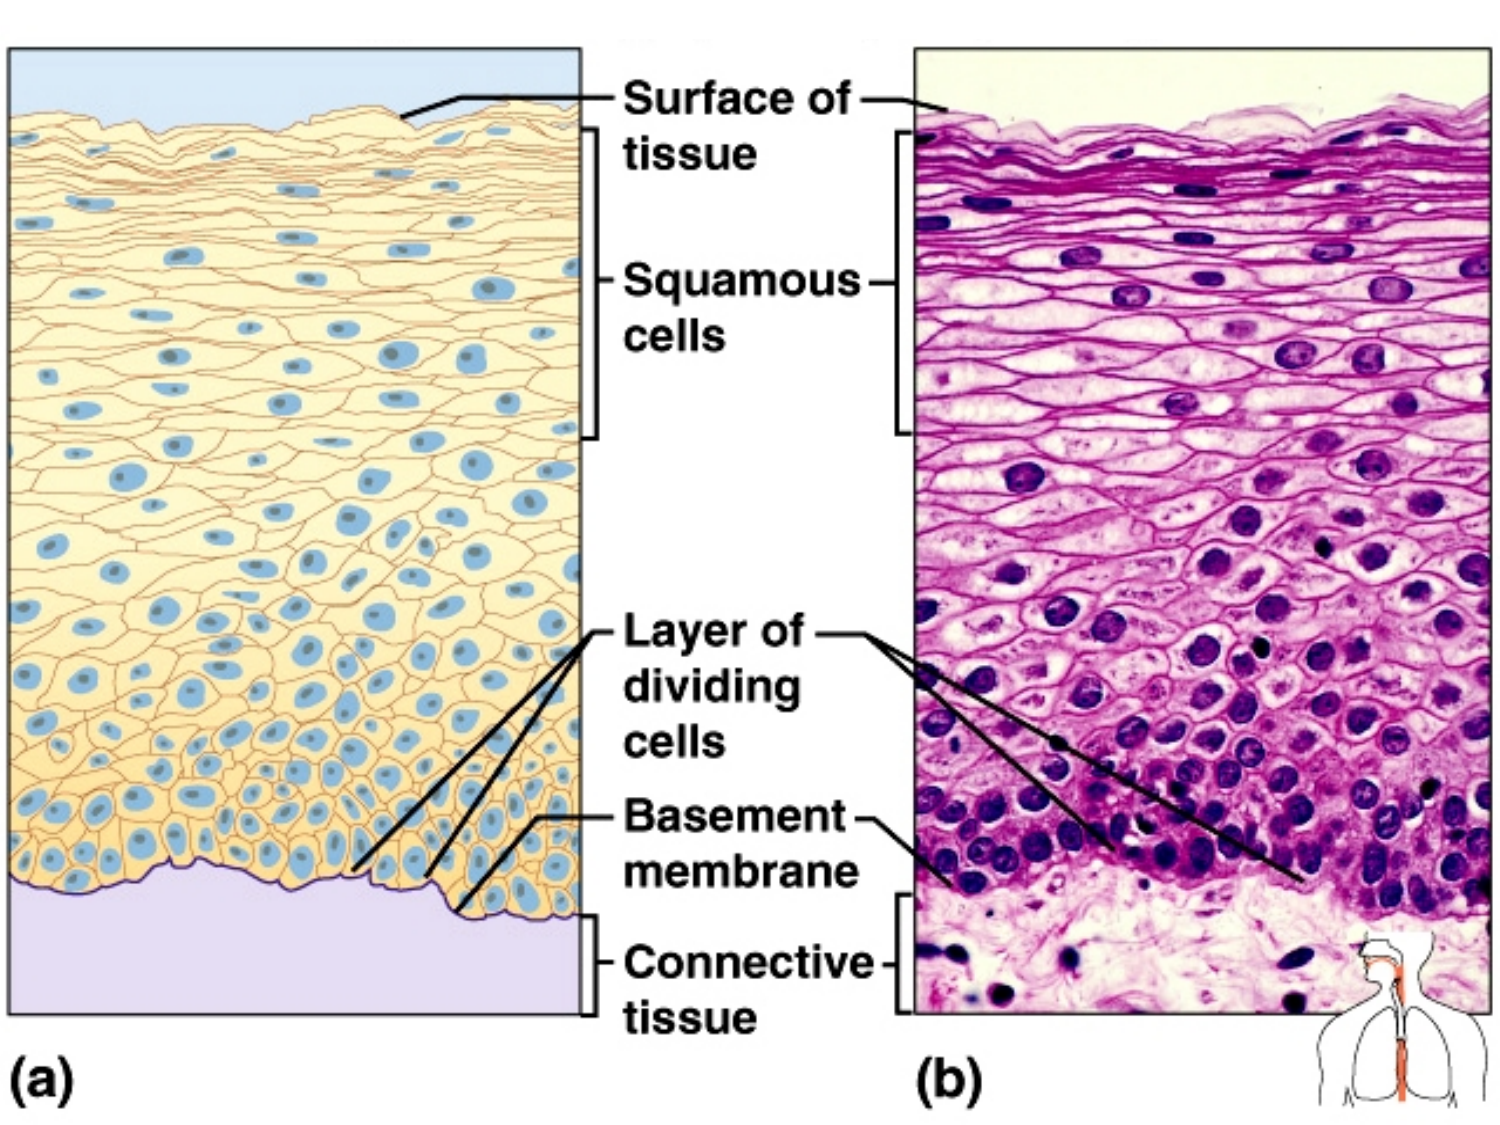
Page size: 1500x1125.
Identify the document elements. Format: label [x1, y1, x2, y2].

text_box [0, 0, 1500, 1125]
